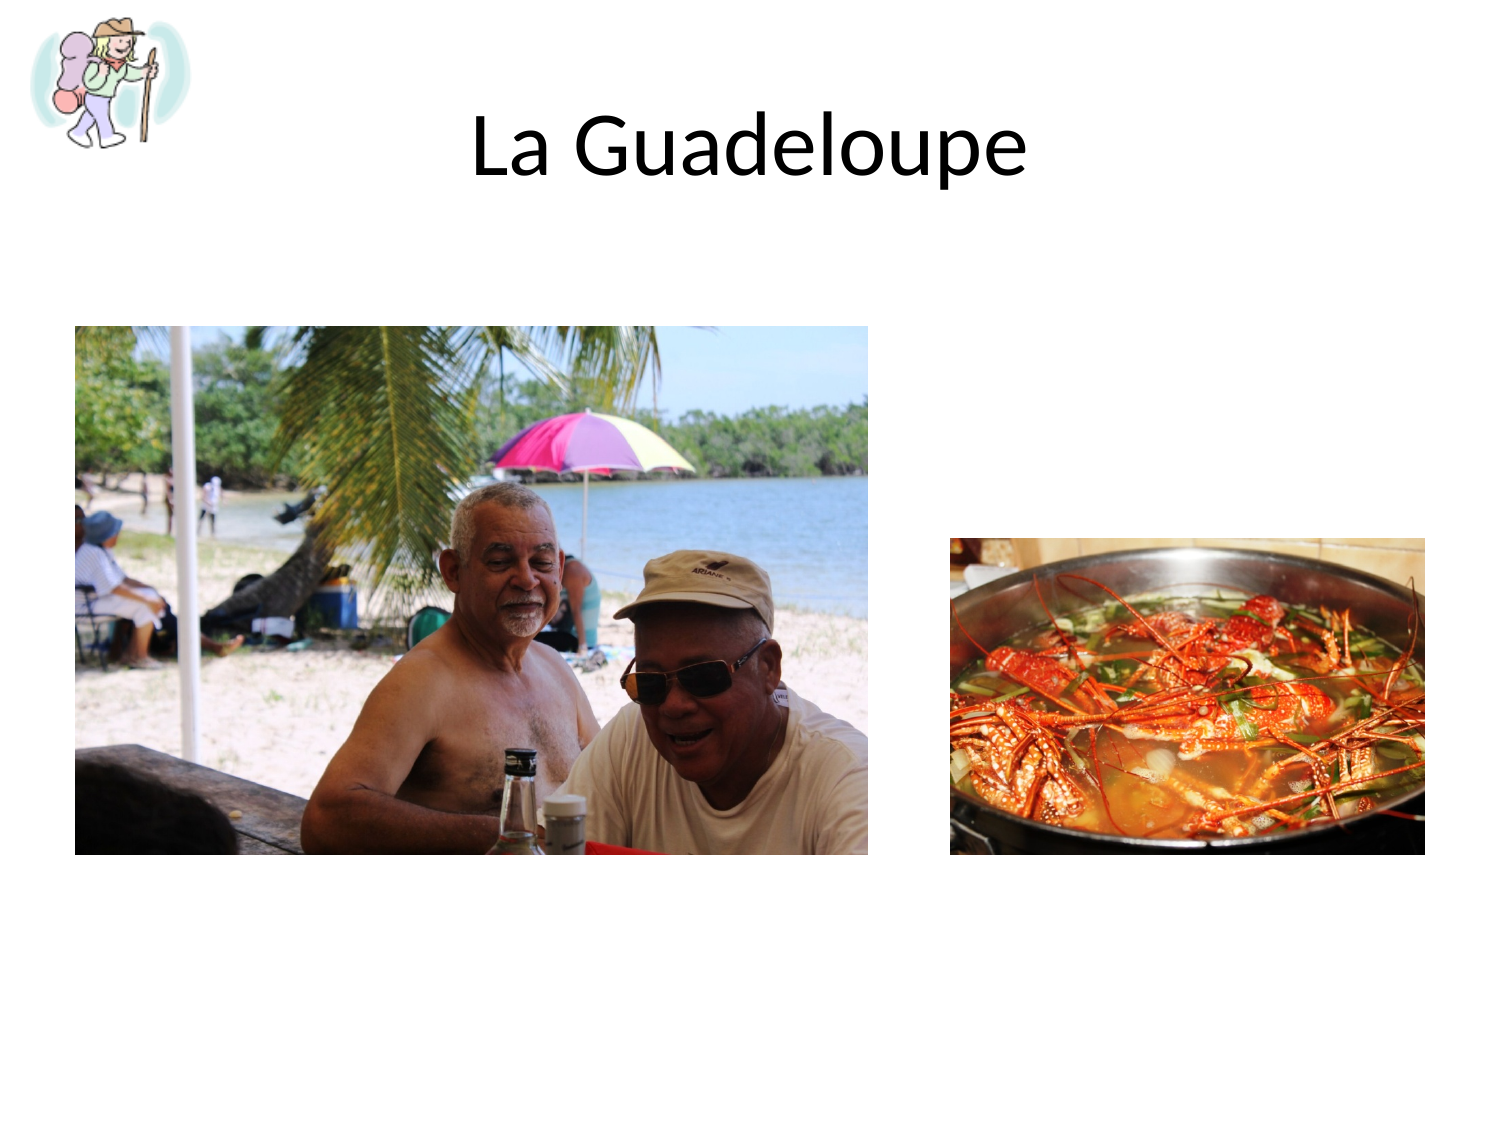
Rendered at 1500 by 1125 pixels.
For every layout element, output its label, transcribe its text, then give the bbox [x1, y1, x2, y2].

title La Guadeloupe [75, 45, 1425, 233]
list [950, 538, 1426, 855]
picture [29, 0, 192, 177]
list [74, 325, 868, 855]
